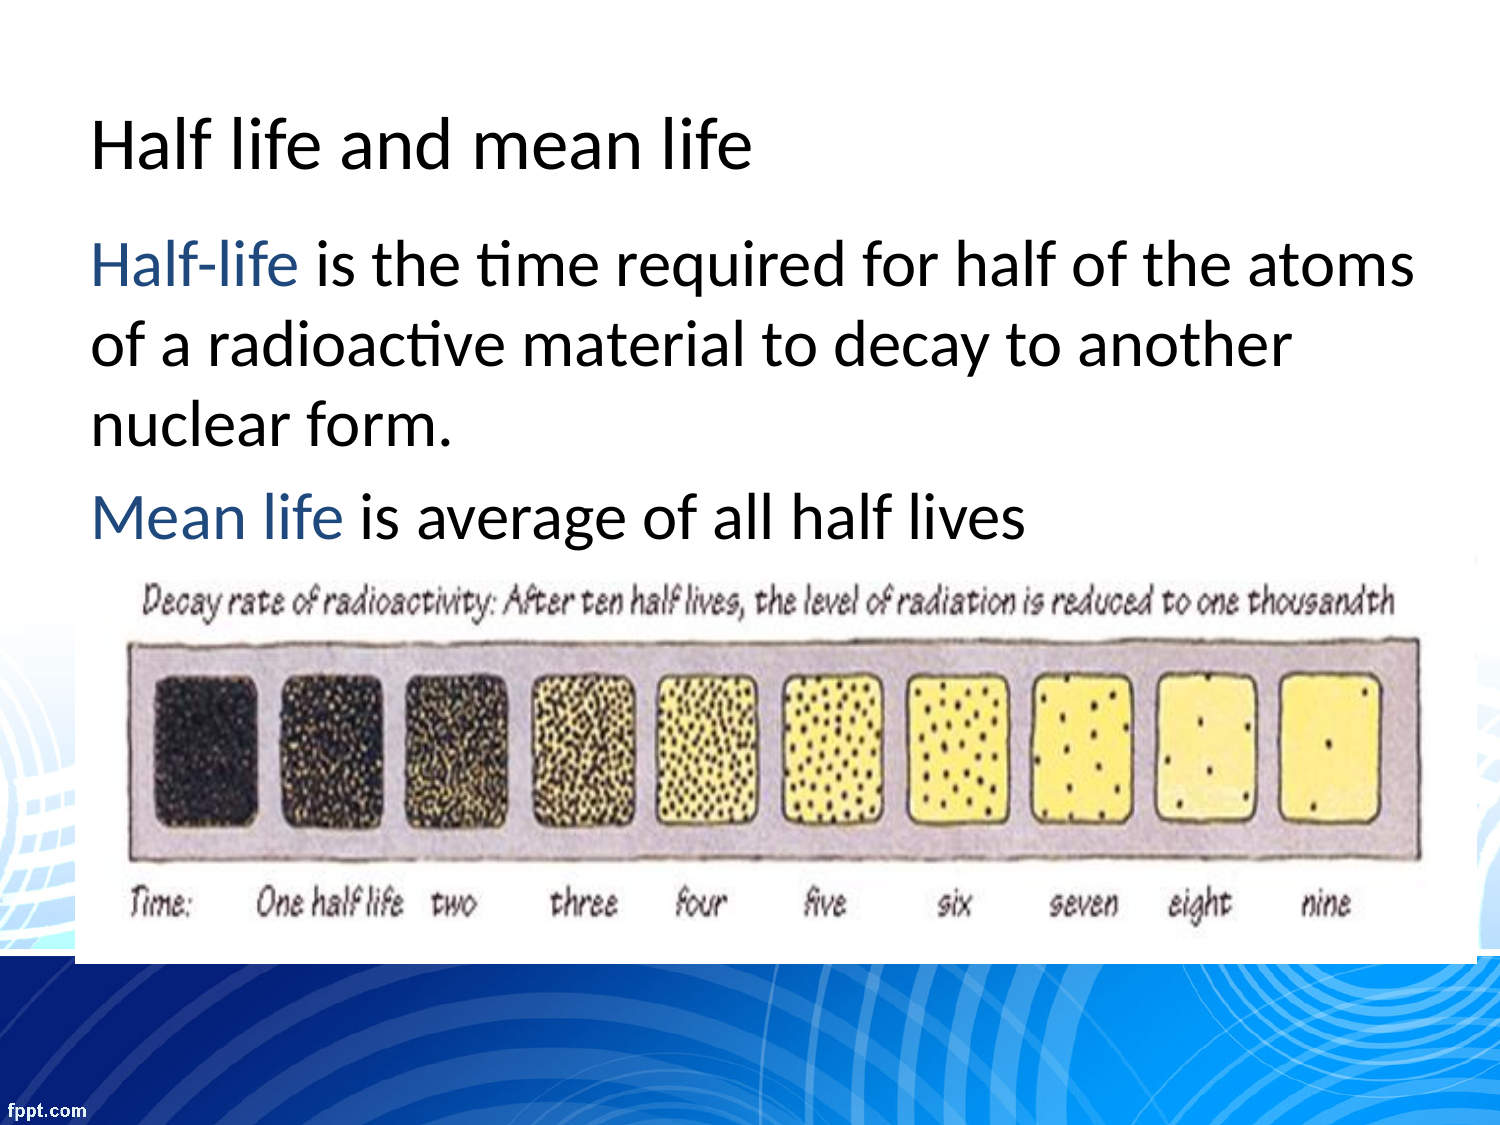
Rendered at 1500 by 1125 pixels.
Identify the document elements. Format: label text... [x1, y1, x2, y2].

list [74, 547, 1477, 964]
list Half-life is the time required for half of the atoms of a radioactive material to decay to another nuclear form. Mean life is average of all half lives [75, 211, 1452, 546]
title Half life and mean life [75, 45, 1425, 211]
picture [0, 0, 1500, 1125]
